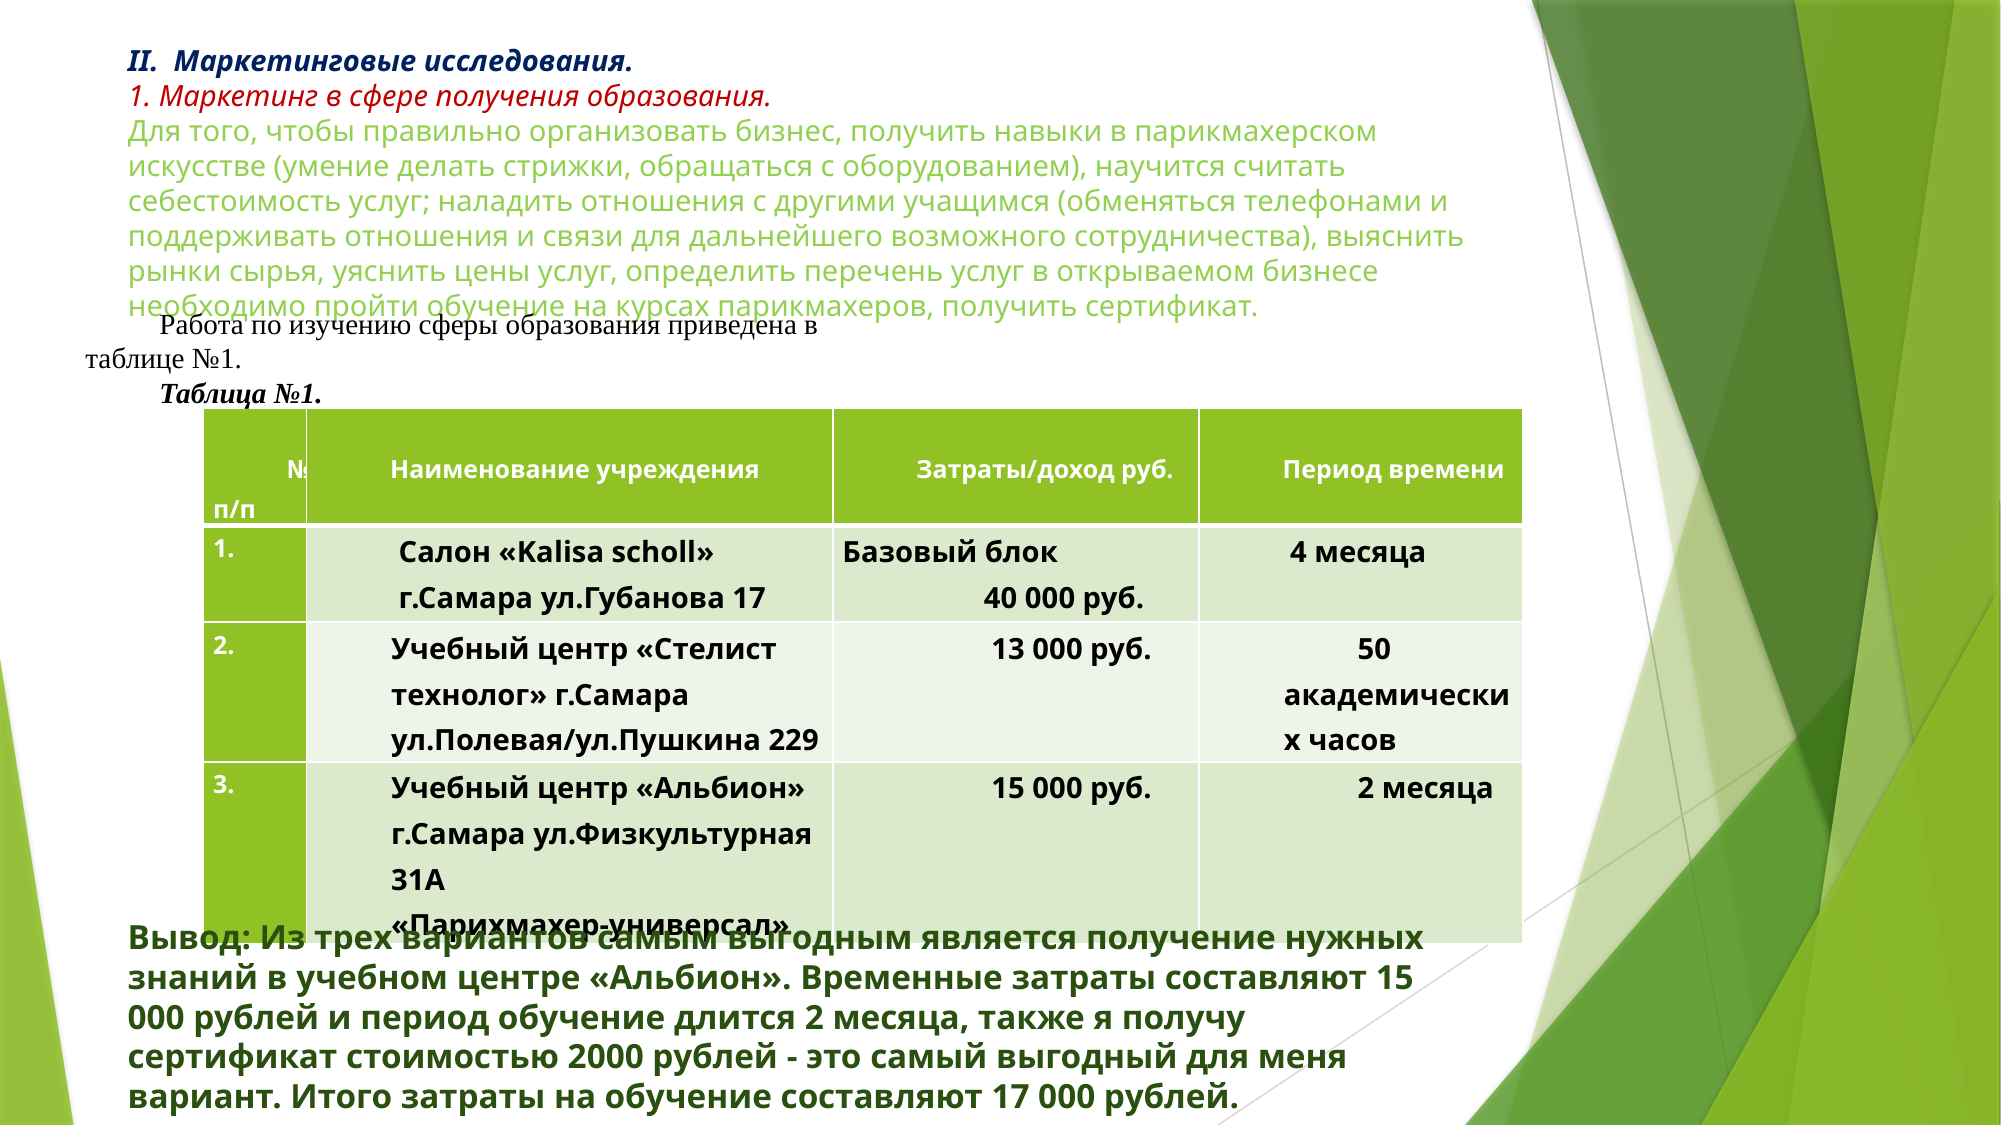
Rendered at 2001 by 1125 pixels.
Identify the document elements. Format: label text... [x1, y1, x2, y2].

table_cell Салон «Kalisa scholl» г.Самара ул.Губанова 17 [307, 528, 832, 621]
table_cell 13 000 руб. [834, 623, 1198, 761]
table_cell 4 месяца [1200, 528, 1522, 621]
text_box Вывод: Из трех вариантов самым выгодным является получение нужных знаний в учебном центре «Альбион». Временные затраты составляют 15 000 рублей и период обучение длится 2 месяца, также я получу сертификат стоимостью 2000 рублей - это самый выгодный для меня вариант. Итого затраты на обучение составляют 17 000 рублей. [112, 908, 1459, 1123]
table_header №п/п [204, 409, 306, 523]
table_header Наименование учреждения [307, 409, 832, 523]
table_cell 2. [204, 623, 306, 761]
table_cell 2 месяца [1200, 763, 1522, 943]
table_cell Учебный центр «Стелист технолог» г.Самара ул.Полевая/ул.Пушкина 229 [307, 623, 832, 761]
table_cell Учебный центр «Альбион» г.Самара ул.Физкультурная 31А «Парихмахер-универсал» [307, 763, 832, 908]
table_cell 50 академических часов [1200, 623, 1522, 761]
table_cell 3. [204, 763, 306, 908]
table_cell Базовый блок 40 000 руб. [834, 528, 1198, 621]
table_header Затраты/доход руб. [834, 409, 1198, 523]
table_cell 15 000 руб. [834, 763, 1198, 908]
title II. Маркетинговые исследования. 1. Маркетинг в сфере получения образования. Для того, чтобы правильно организовать бизнес, получить навыки в парикмахерском искусстве (умение делать стрижки, обращаться с оборудованием), научится считать себестоимость услуг; наладить отношения с другими учащимся (обменяться телефонами и поддерживать отношения и связи для дальнейшего возможного сотрудничества), выяснить рынки сырья, уяснить цены услуг, определить перечень услуг в открываемом бизнесе необходимо пройти обучение на курсах парикмахеров, получить сертификат. [112, 34, 1524, 293]
table_cell 1. [204, 528, 306, 621]
table_header Период времени [1200, 409, 1522, 523]
text_box Работа по изучению сферы образования приведена в таблице №1. Таблица №1. [70, 314, 924, 400]
